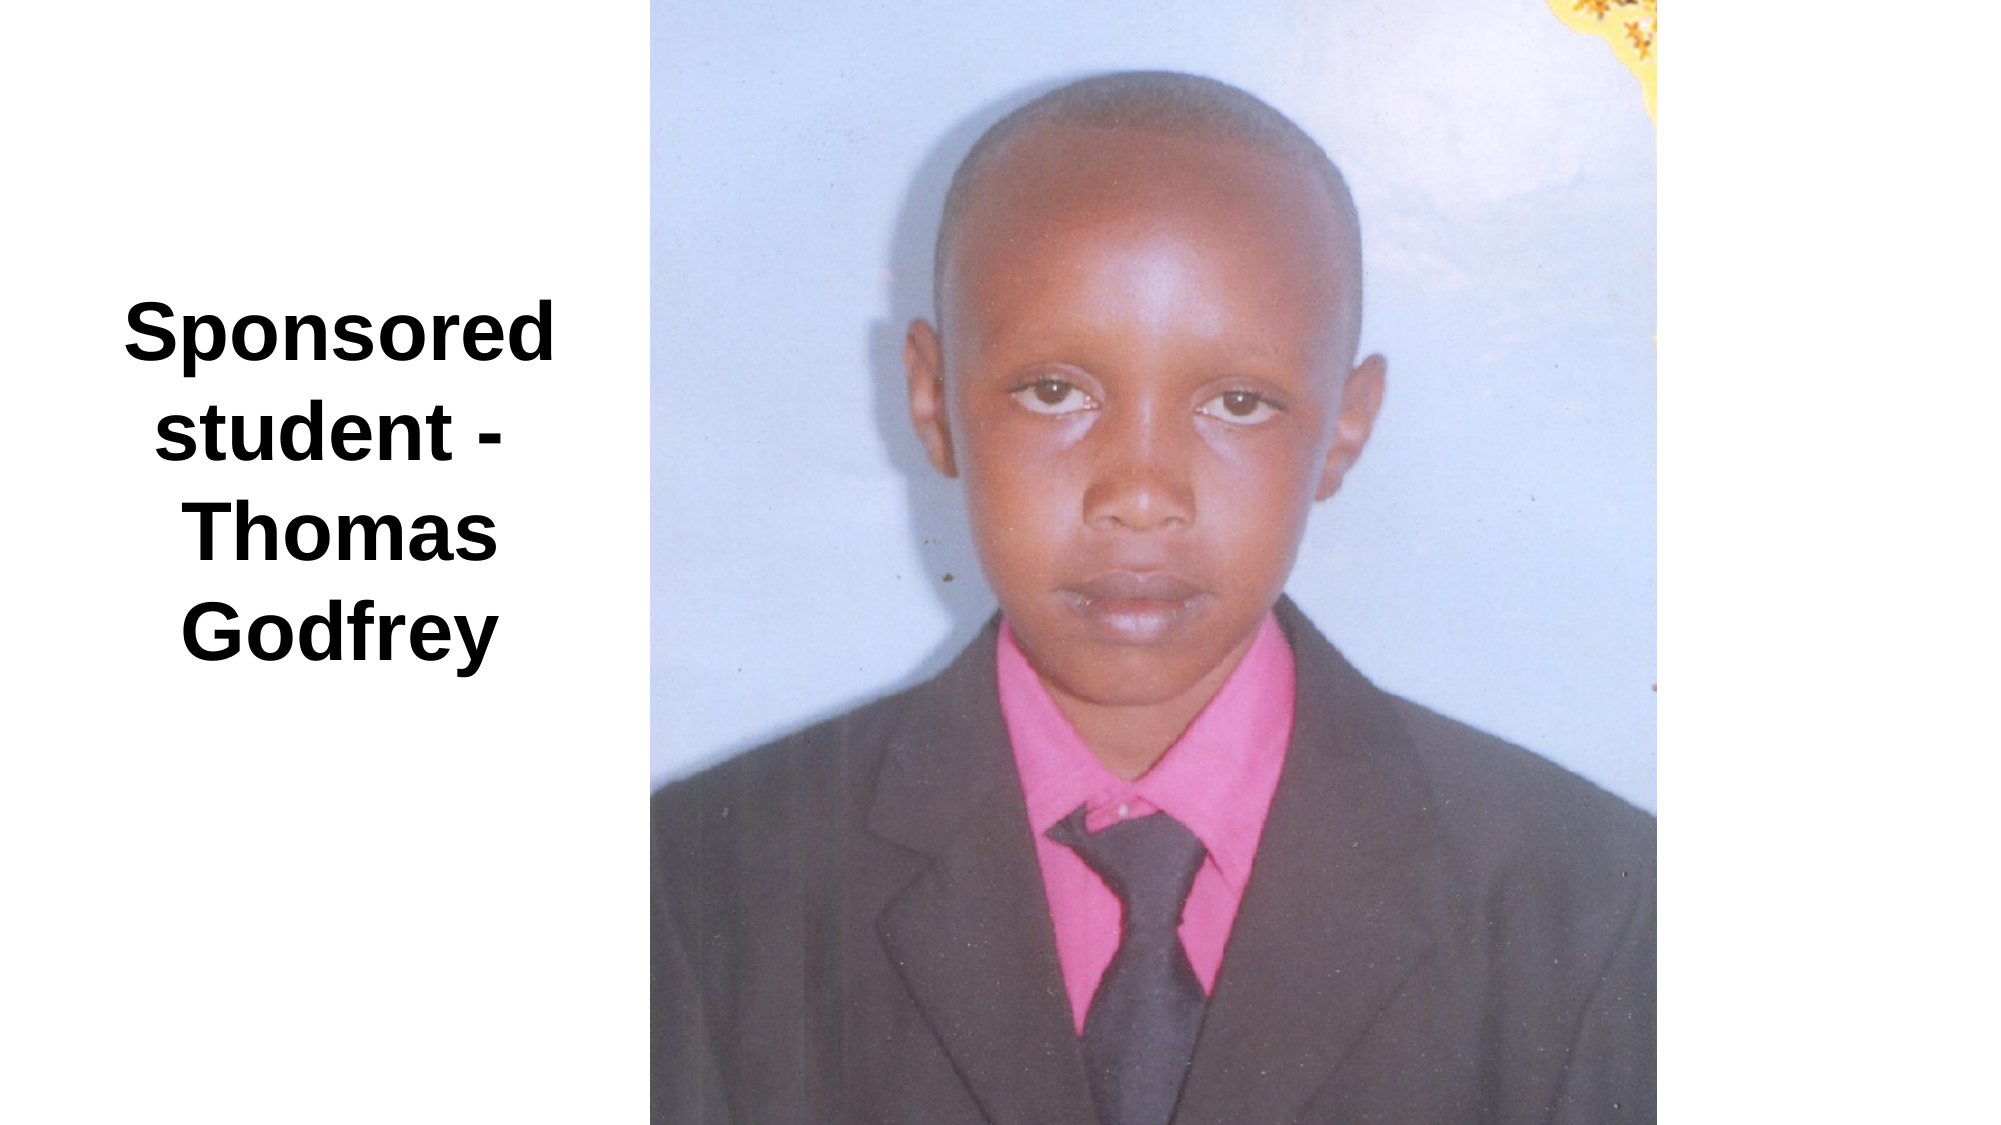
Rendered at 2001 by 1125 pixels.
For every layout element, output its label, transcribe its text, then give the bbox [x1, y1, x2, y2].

text_box Sponsored student - Thomas Godfrey [30, 269, 649, 685]
picture [649, 0, 1657, 1125]
